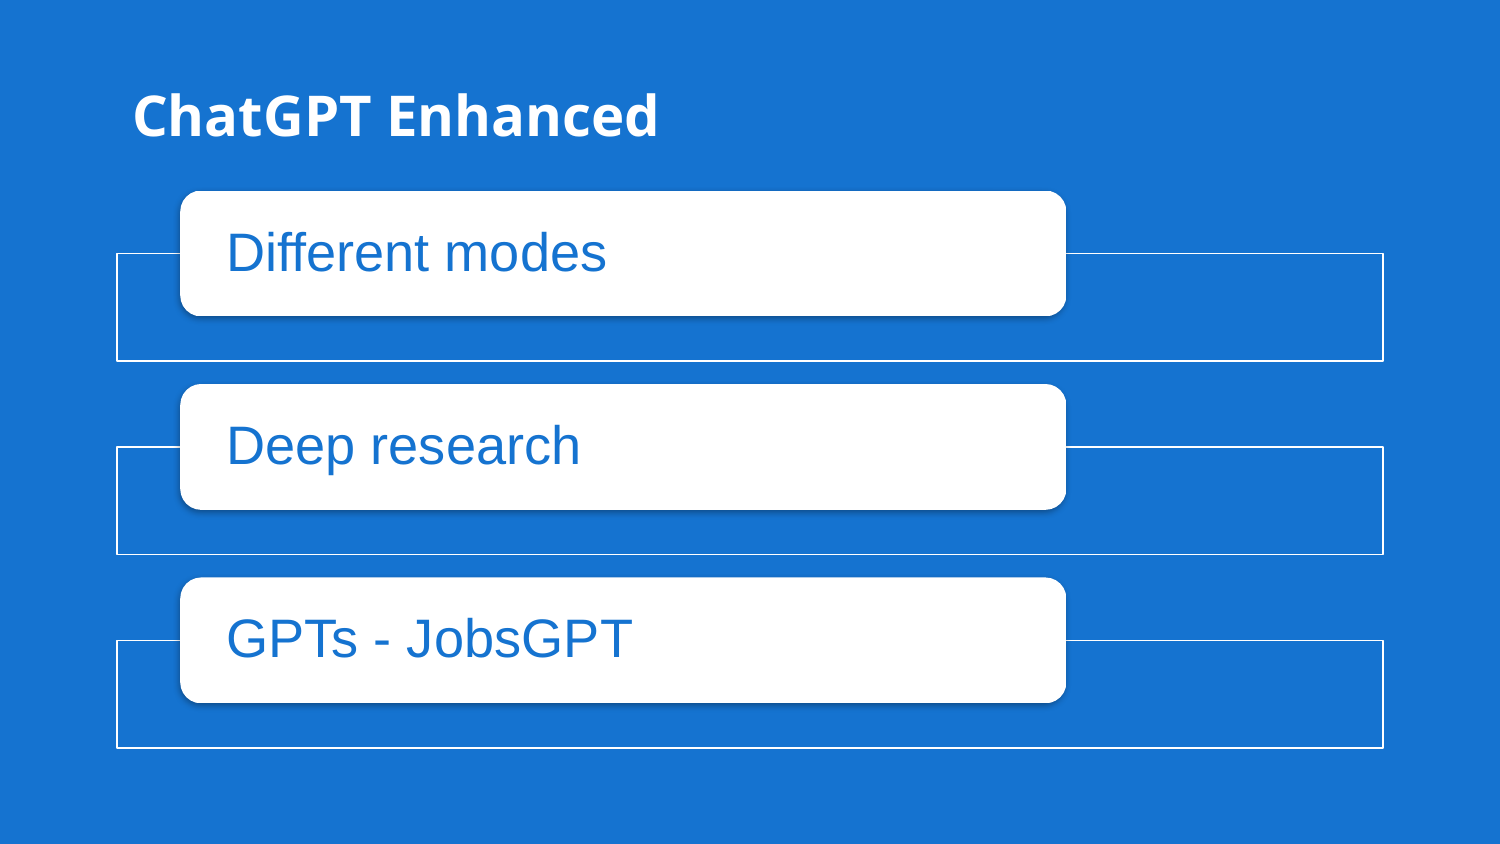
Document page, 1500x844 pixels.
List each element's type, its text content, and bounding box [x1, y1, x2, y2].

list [116, 188, 1384, 750]
title ChatGPT Enhanced [116, 72, 1383, 167]
